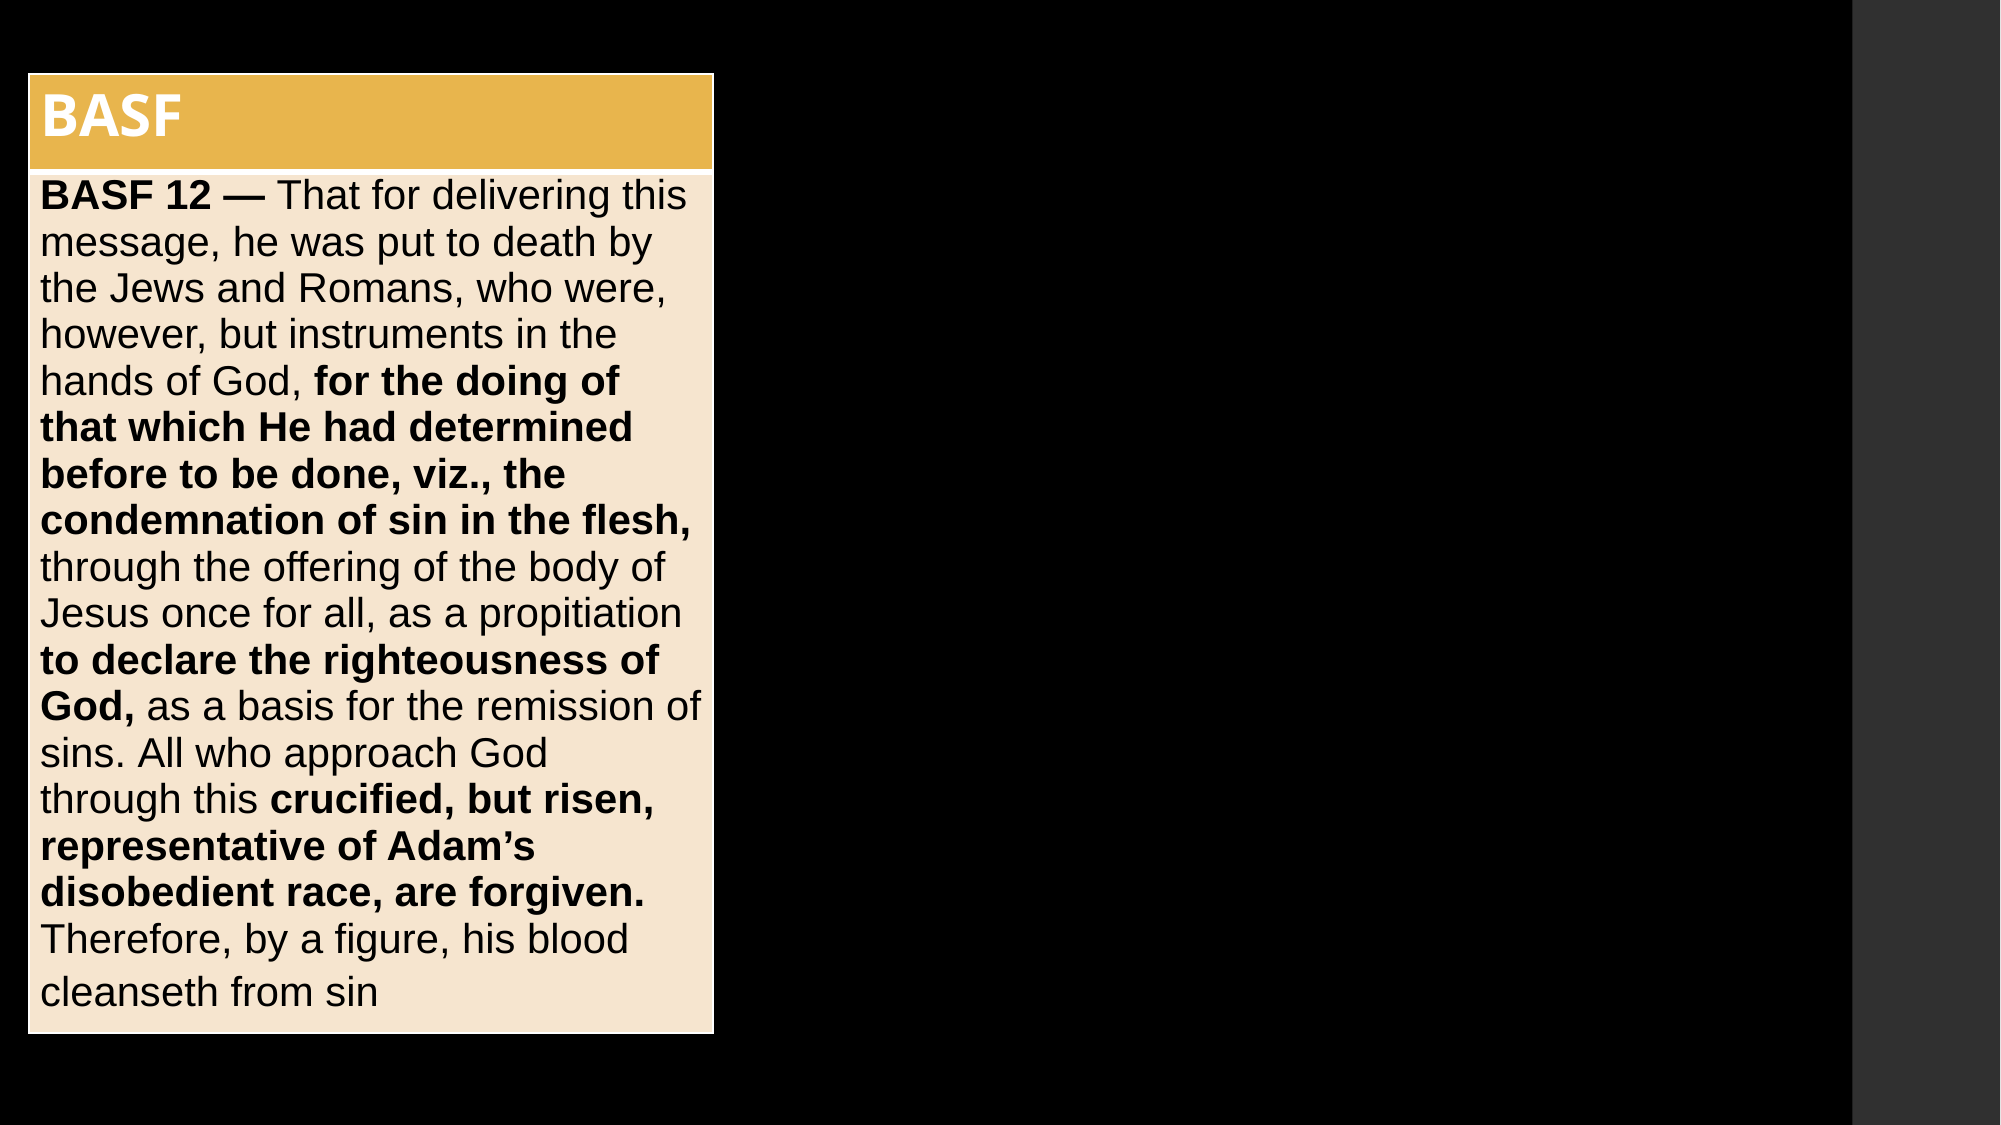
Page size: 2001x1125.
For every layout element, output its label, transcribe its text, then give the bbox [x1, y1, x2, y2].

table_cell BASF 12 — That for delivering this message, he was put to death by the Jews and Romans, who were, however, but instruments in the hands of God, for the doing of that which He had determined before to be done, viz., the condemnation of sin in the flesh, through the offering of the body of Jesus once for all, as a propitiation to declare the righteousness of God, as a basis for the remission of sins. All who approach God through this crucified, but risen, representative of Adam’s disobedient race, are forgiven. Therefore, by a figure, his blood cleanseth from sin [30, 175, 712, 1032]
table_header BASF [30, 75, 712, 169]
